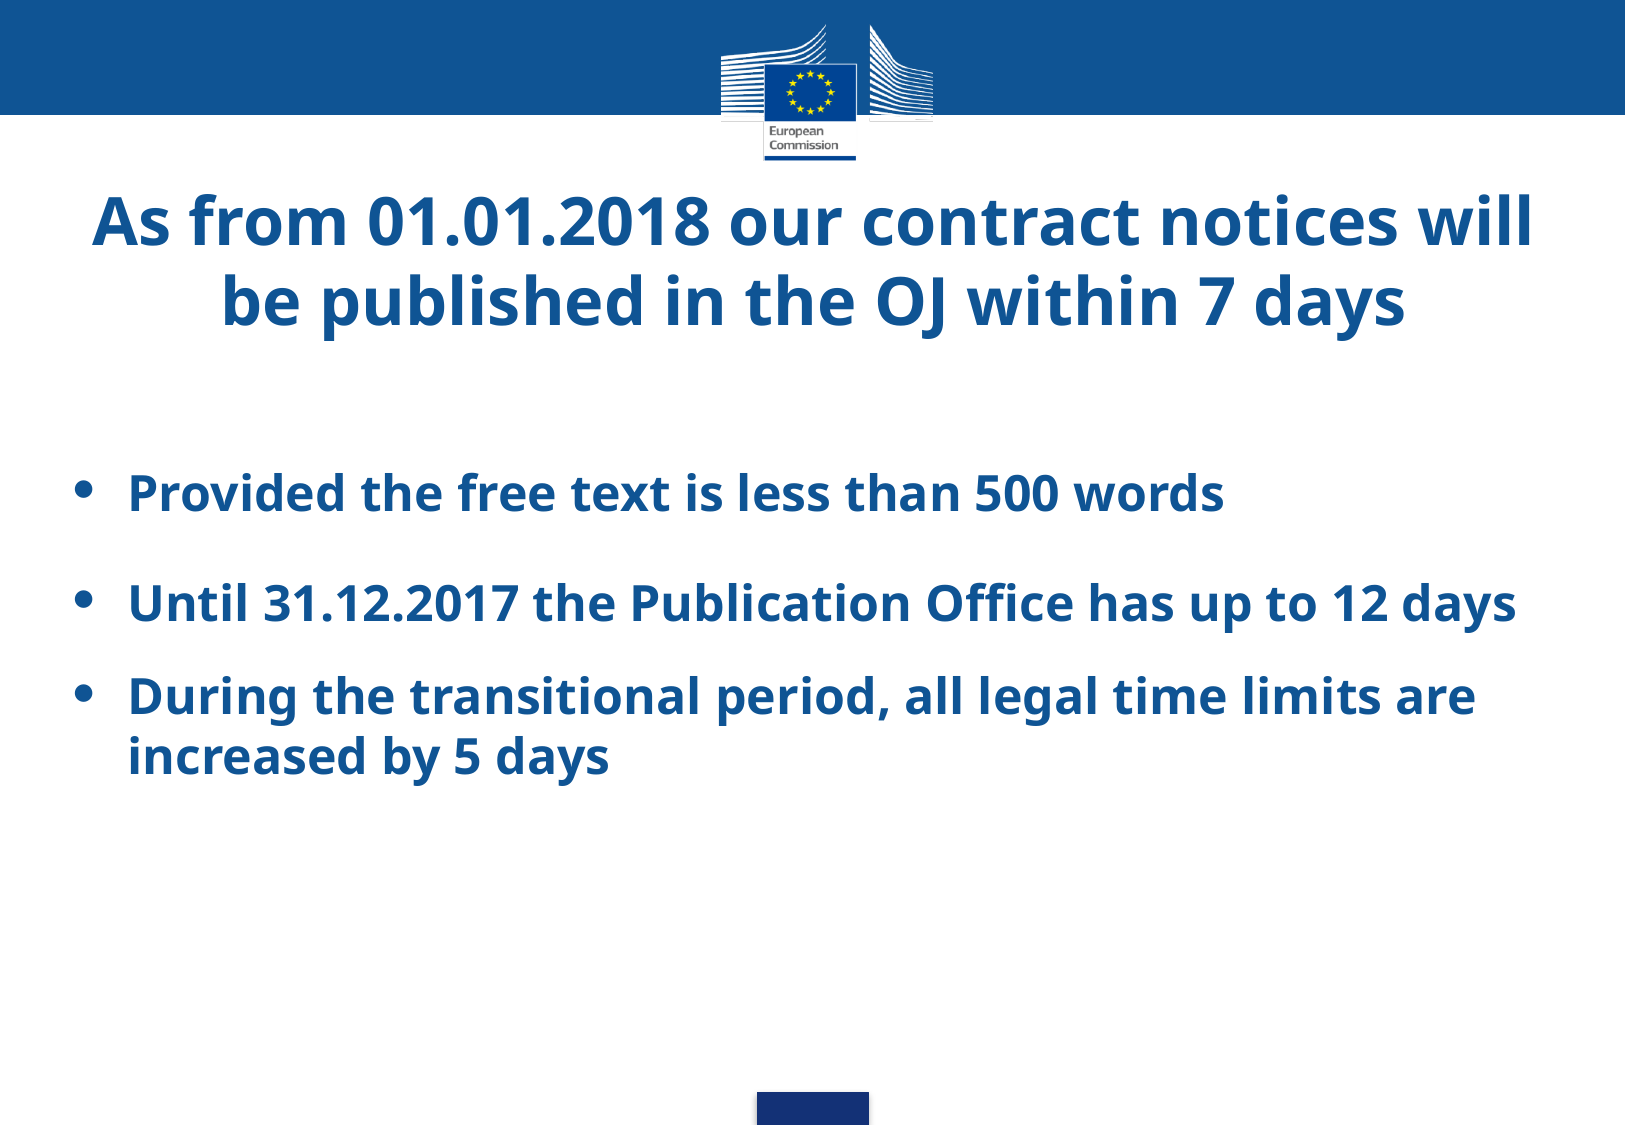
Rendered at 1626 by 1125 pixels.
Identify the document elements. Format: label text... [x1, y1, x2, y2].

title As from 01.01.2018 our contract notices will be published in the OJ within 7 days [83, 172, 1546, 385]
text_box [0, 0, 1625, 114]
text_box [757, 1092, 869, 1125]
picture [721, 24, 933, 161]
list Provided the free text is less than 500 words Until 31.12.2017 the Publication Office has up to 12 days During the transitional period, all legal time limits are increased by 5 days [65, 385, 1563, 1078]
